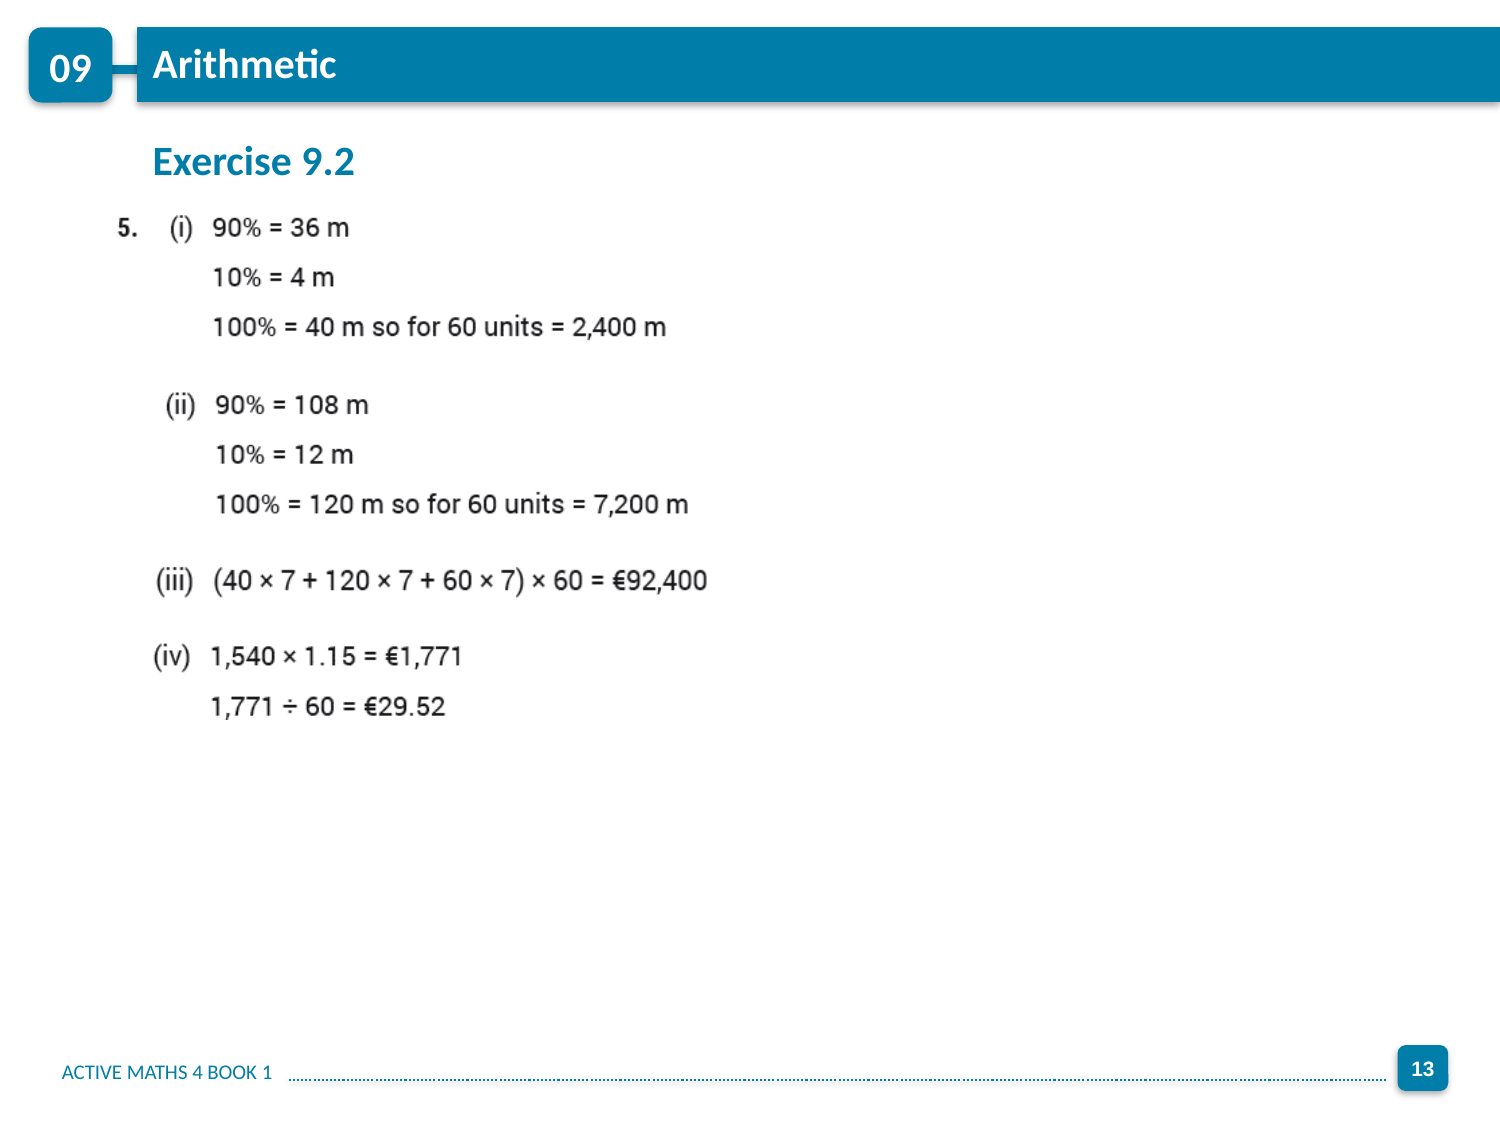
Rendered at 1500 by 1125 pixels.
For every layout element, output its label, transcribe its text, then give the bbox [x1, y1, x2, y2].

list Exercise 9.2 [137, 125, 384, 192]
picture [151, 637, 463, 720]
picture [163, 390, 692, 524]
picture [151, 563, 709, 598]
picture [114, 210, 670, 347]
list Arithmetic [137, 29, 1500, 102]
list 09 [29, 29, 112, 102]
